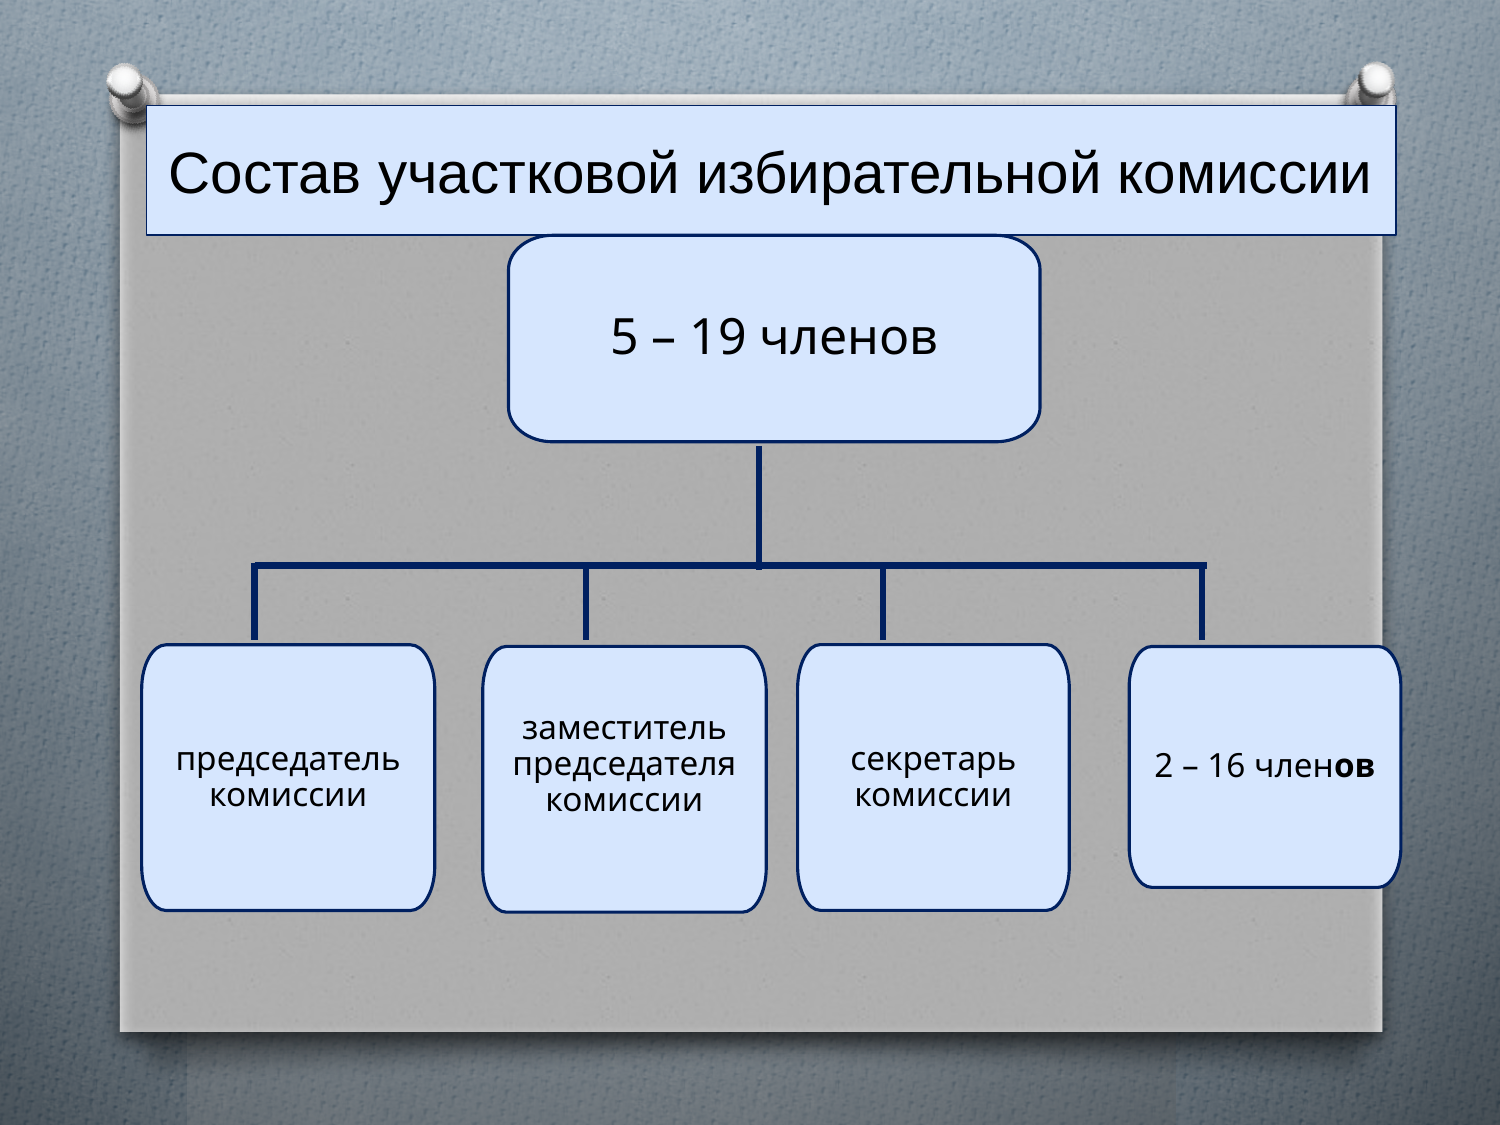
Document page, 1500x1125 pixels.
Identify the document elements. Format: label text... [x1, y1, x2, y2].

title Состав участковой избирательной комиссии [146, 105, 1397, 234]
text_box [141, 234, 1402, 913]
picture [75, 29, 198, 147]
picture [1317, 35, 1439, 138]
